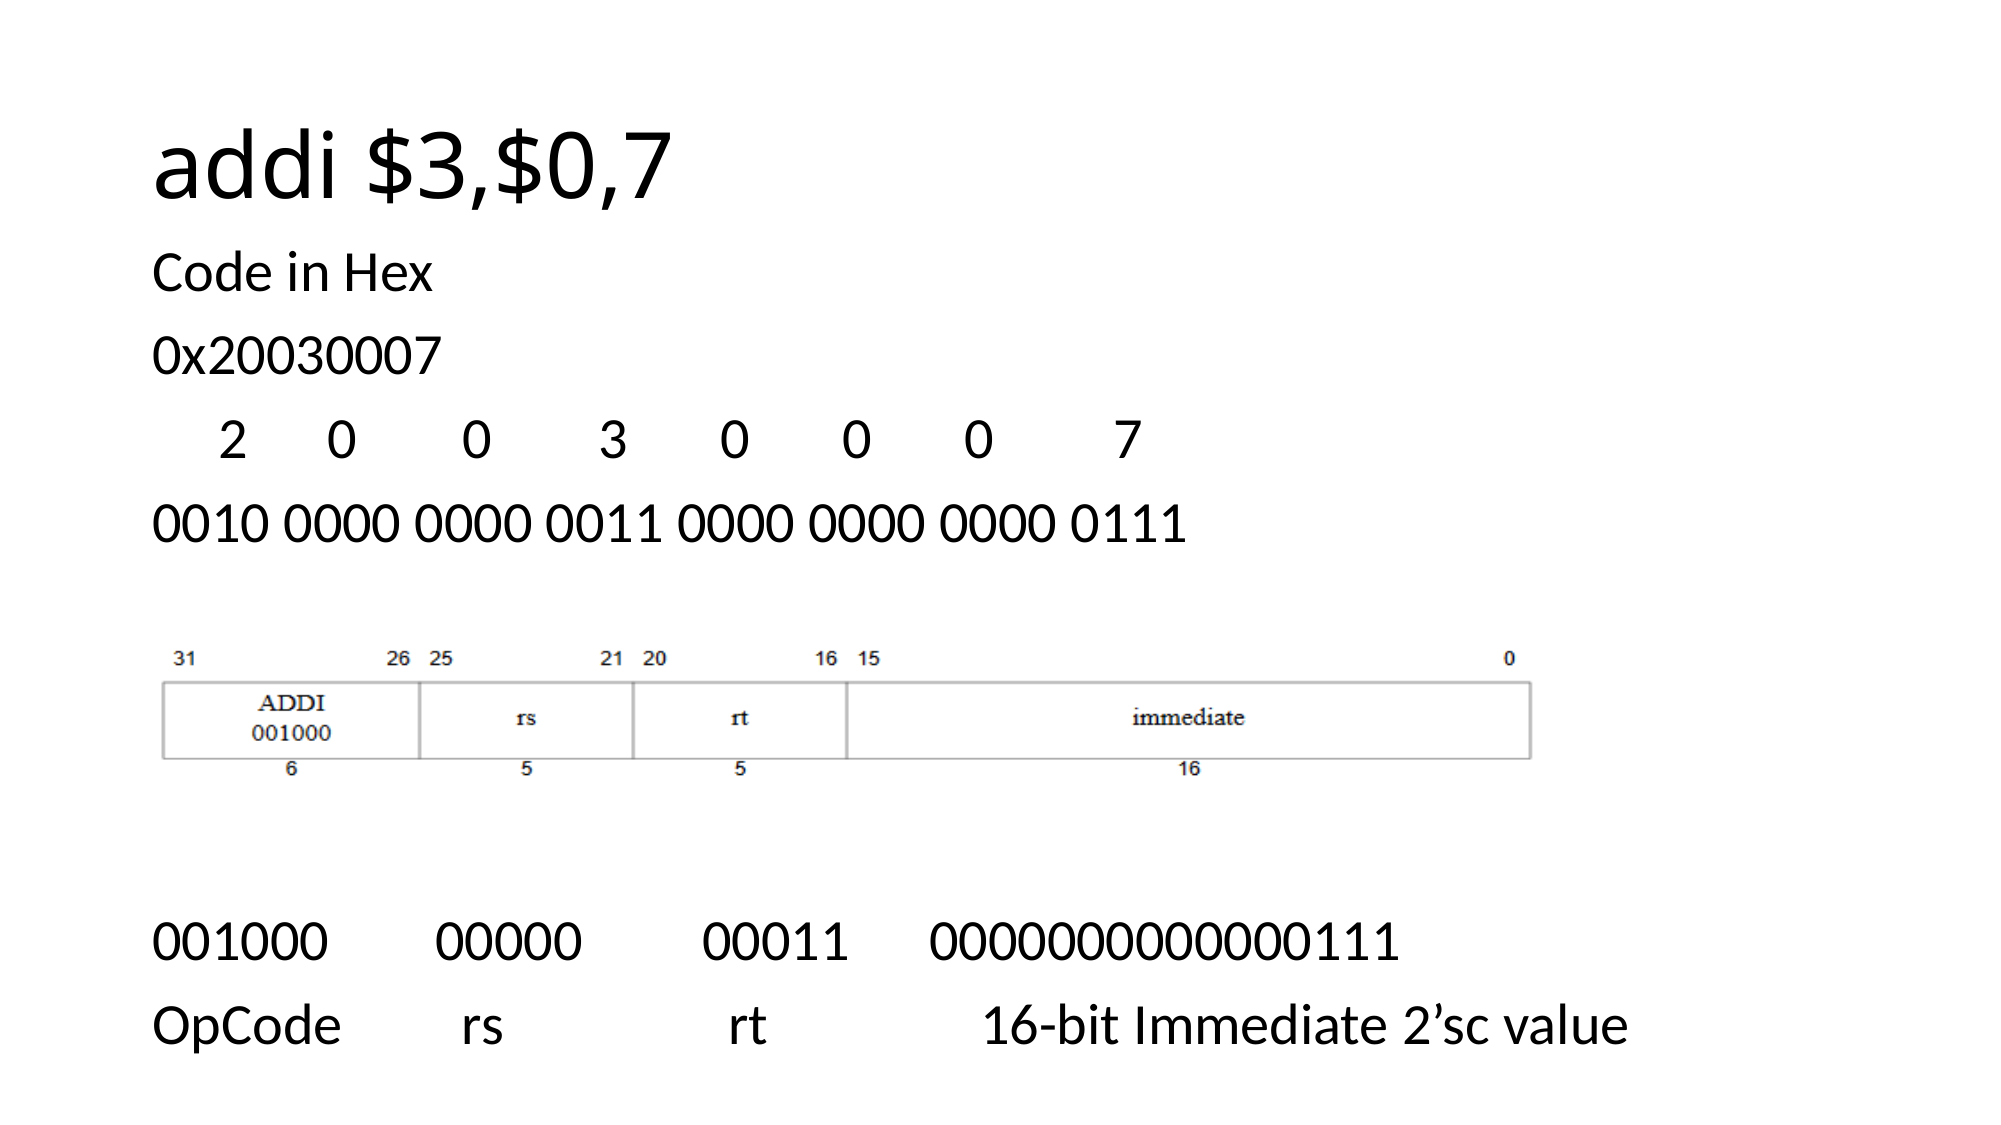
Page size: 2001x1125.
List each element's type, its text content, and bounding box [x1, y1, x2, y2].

list Code in Hex 0x20030007 2 0 0 3 0 0 0 7 ‭0010 0000 0000 0011 0000 0000 0000 0111‬ ‭ 001000 00000 00011 0000000000000111 OpCode rs rt 16-bit Immediate 2’sc value [137, 233, 1863, 1065]
title addi $3,$0,7 [137, 59, 1863, 233]
picture [137, 623, 1561, 785]
